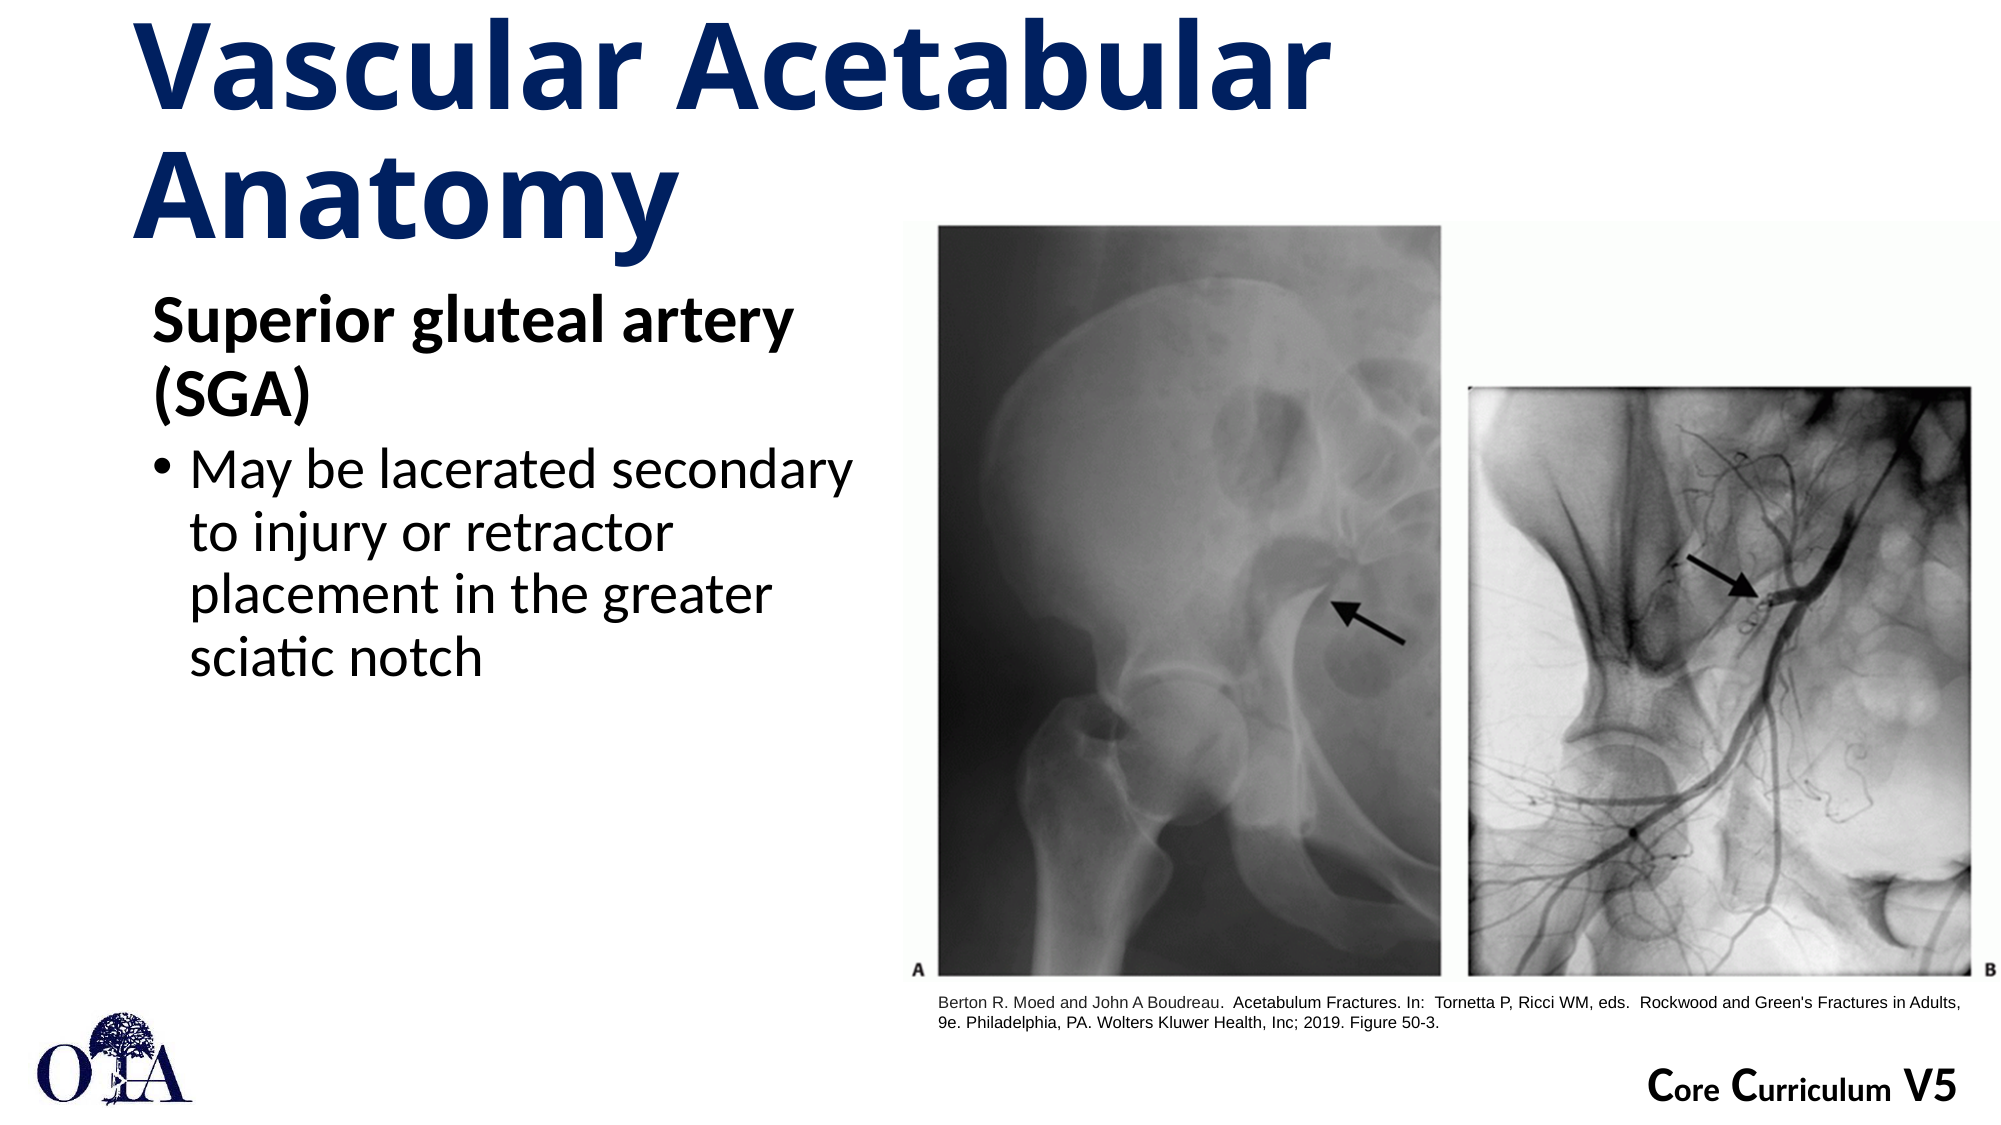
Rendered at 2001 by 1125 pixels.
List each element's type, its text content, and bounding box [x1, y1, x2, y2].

list May be lacerated secondary to injury or retractor placement in the greater sciatic notch [137, 430, 883, 1033]
text_box Superior gluteal artery (SGA) [137, 275, 903, 411]
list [903, 221, 2000, 982]
text_box Berton R. Moed and John A Boudreau. Acetabulum Fractures. In: Tornetta P, Ricci WM, eds. Rockwood and Green's Fractures in Adults, 9e. Philadelphia, PA. Wolters Kluwer Health, Inc; 2019. Figure 50-3. [923, 984, 1980, 1040]
picture [28, 1010, 200, 1108]
text_box Vascular Acetabular Anatomy [118, 0, 1844, 273]
